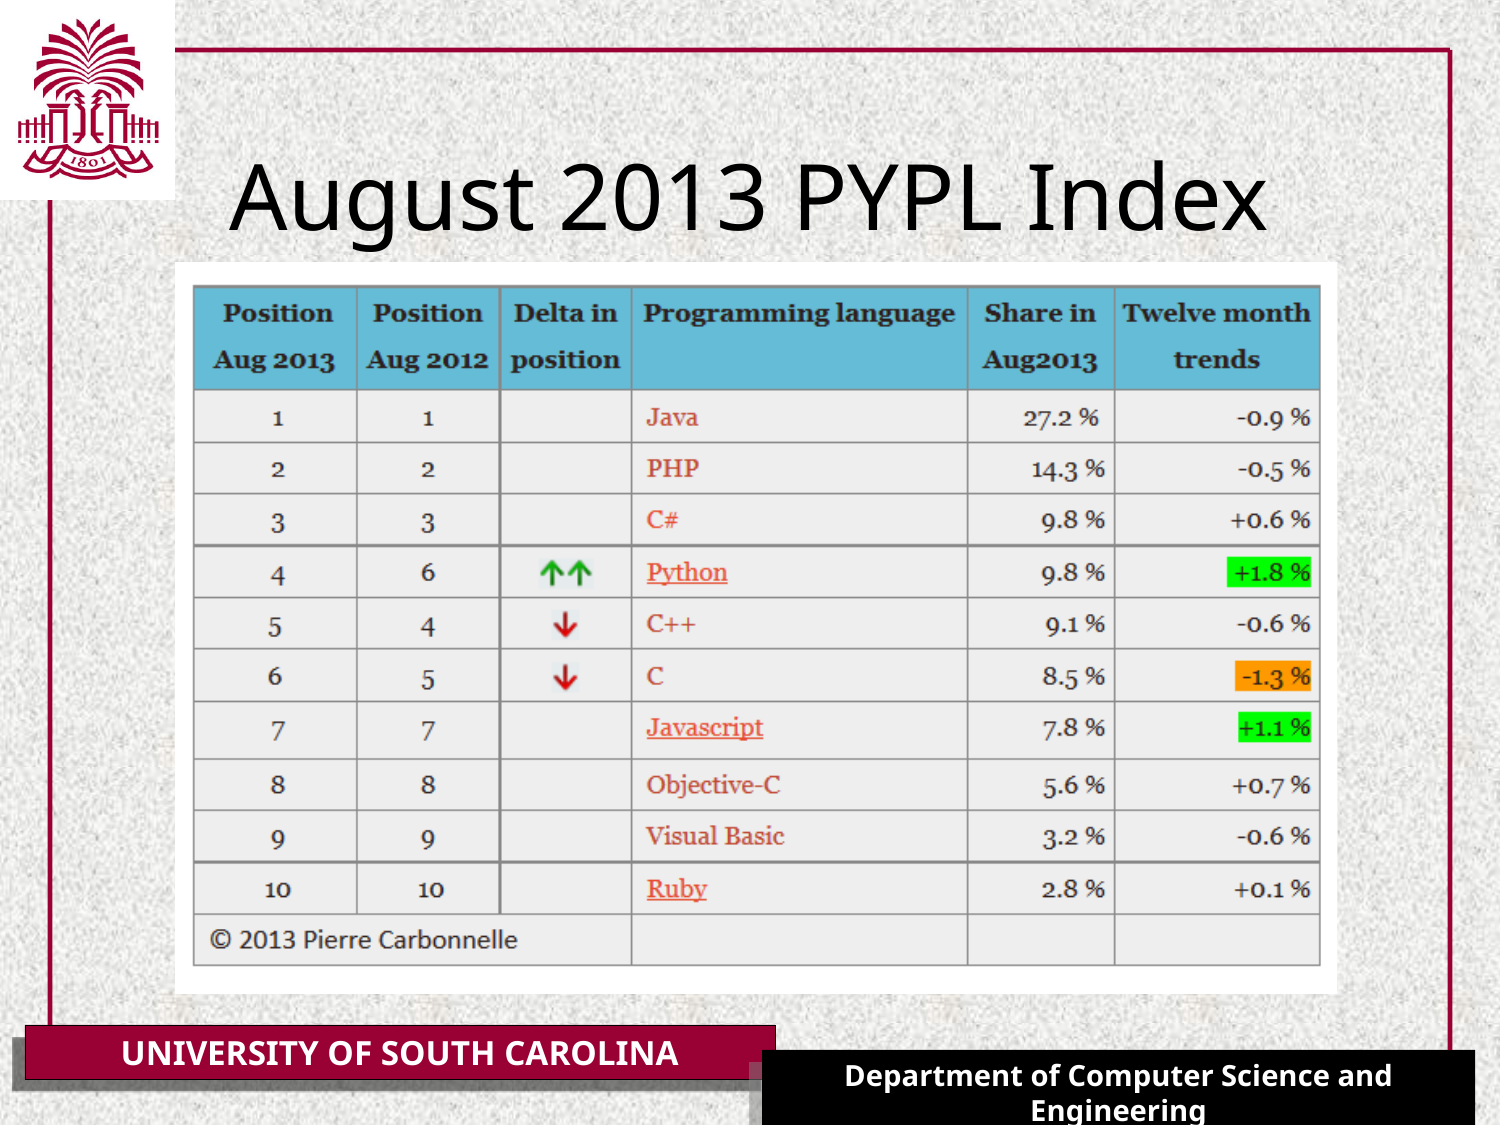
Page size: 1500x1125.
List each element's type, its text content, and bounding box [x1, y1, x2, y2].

picture [0, 0, 1500, 1125]
title August 2013 PYPL Index [112, 99, 1388, 288]
picture [13, 1038, 749, 1091]
